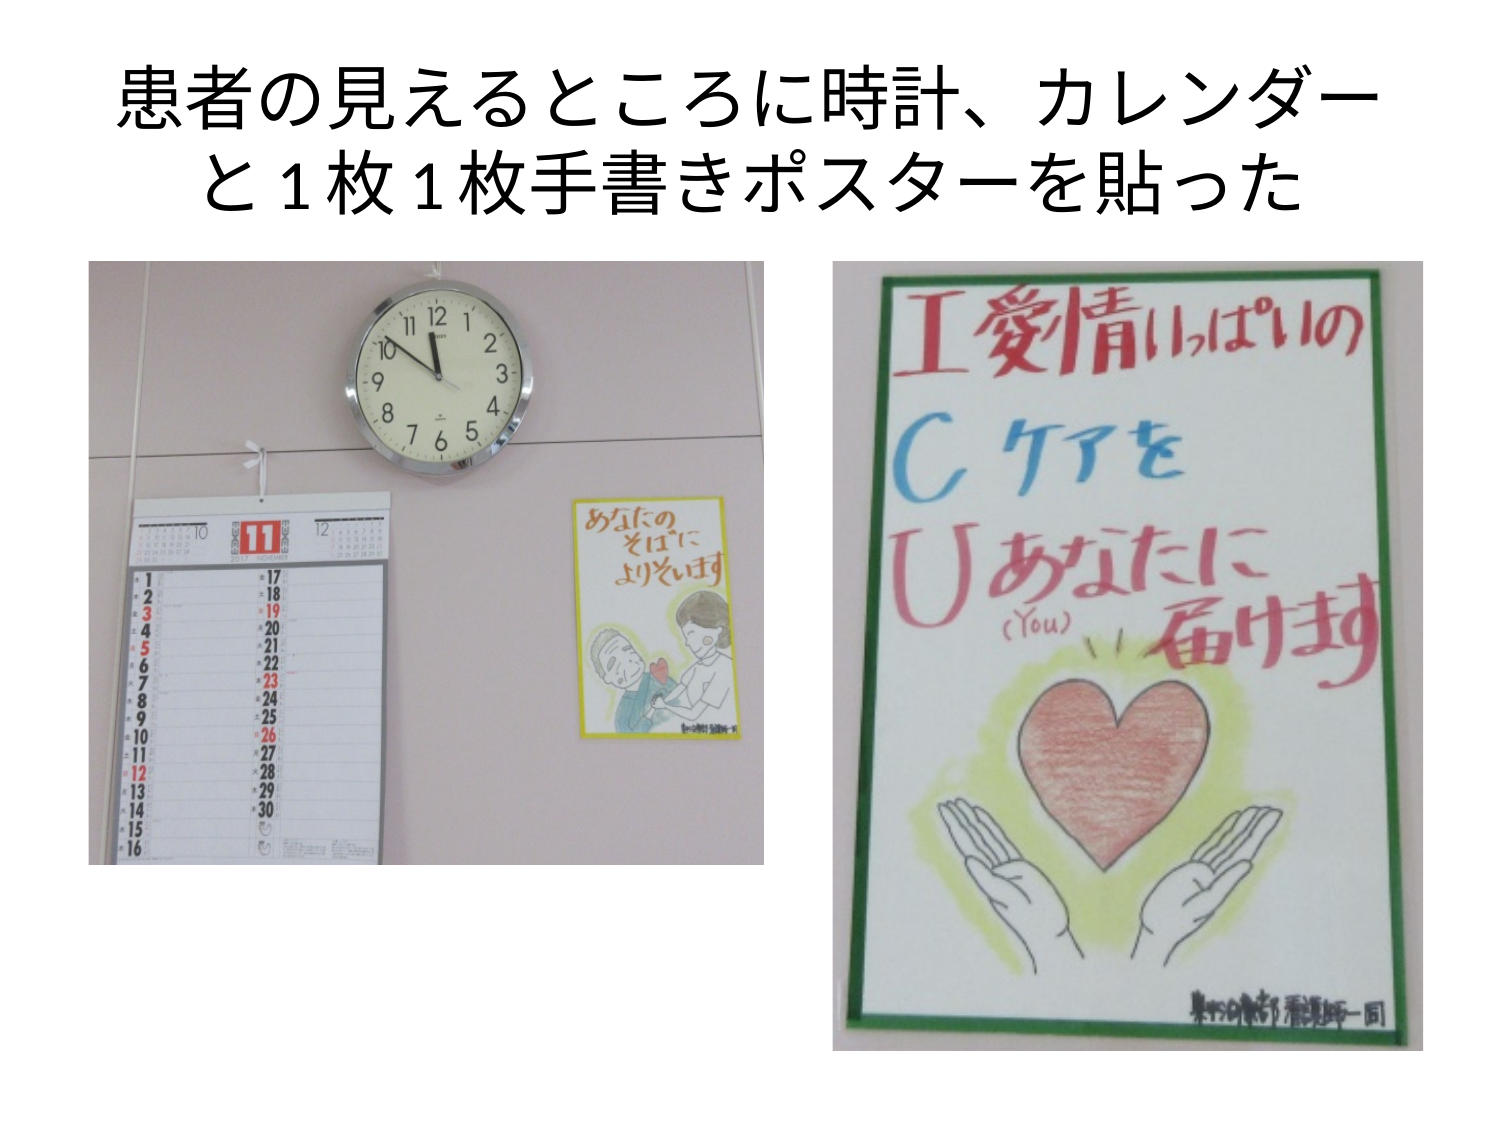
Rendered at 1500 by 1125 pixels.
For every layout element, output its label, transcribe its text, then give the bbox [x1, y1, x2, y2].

title 患者の見えるところに時計、カレンダーと1枚1枚手書きポスターを貼った [75, 45, 1425, 233]
picture [832, 261, 1424, 1052]
picture [88, 261, 765, 866]
